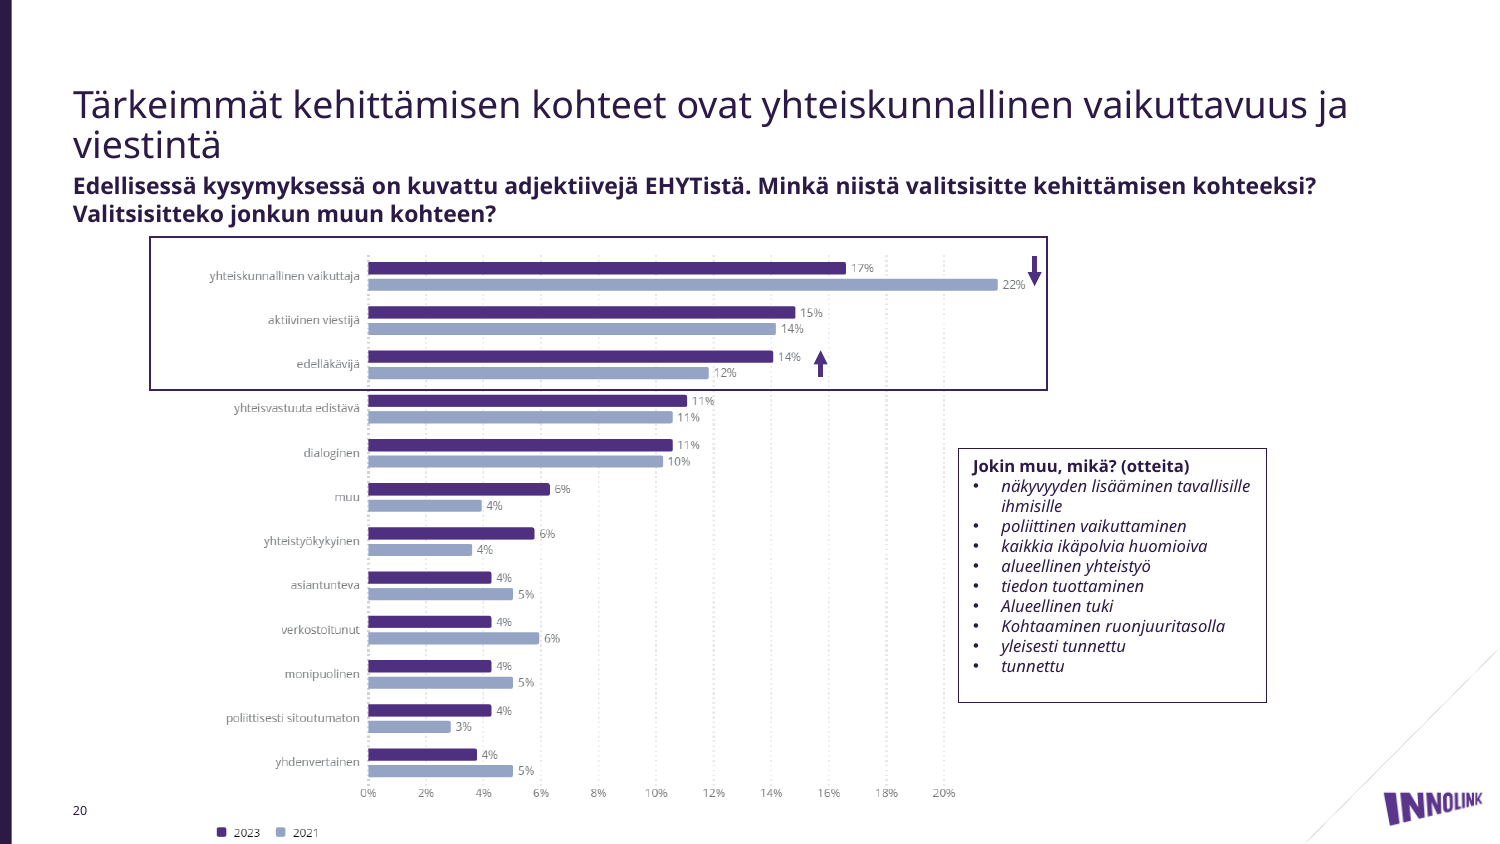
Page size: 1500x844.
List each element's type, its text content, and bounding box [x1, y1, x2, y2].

slide_number 20 [58, 782, 120, 827]
text_box Edellisessä kysymyksessä on kuvattu adjektiivejä EHYTistä. Minkä niistä valitsisitte kehittämisen kohteeksi? Valitsisitteko jonkun muun kohteen? [58, 164, 1407, 235]
title Tärkeimmät kehittämisen kohteet ovat yhteiskunnallinen vaikuttavuus ja viestintä [58, 44, 1488, 208]
picture [204, 240, 1030, 844]
picture [1305, 648, 1500, 844]
text_box Jokin muu, mikä? (otteita) näkyvyyden lisääminen tavallisille ihmisille poliittinen vaikuttaminen kaikkia ikäpolvia huomioiva alueellinen yhteistyö tiedon tuottaminen Alueellinen tuki Kohtaaminen ruonjuuritasolla yleisesti tunnettu tunnettu [1030, 448, 1267, 703]
text_box [149, 236, 1048, 391]
